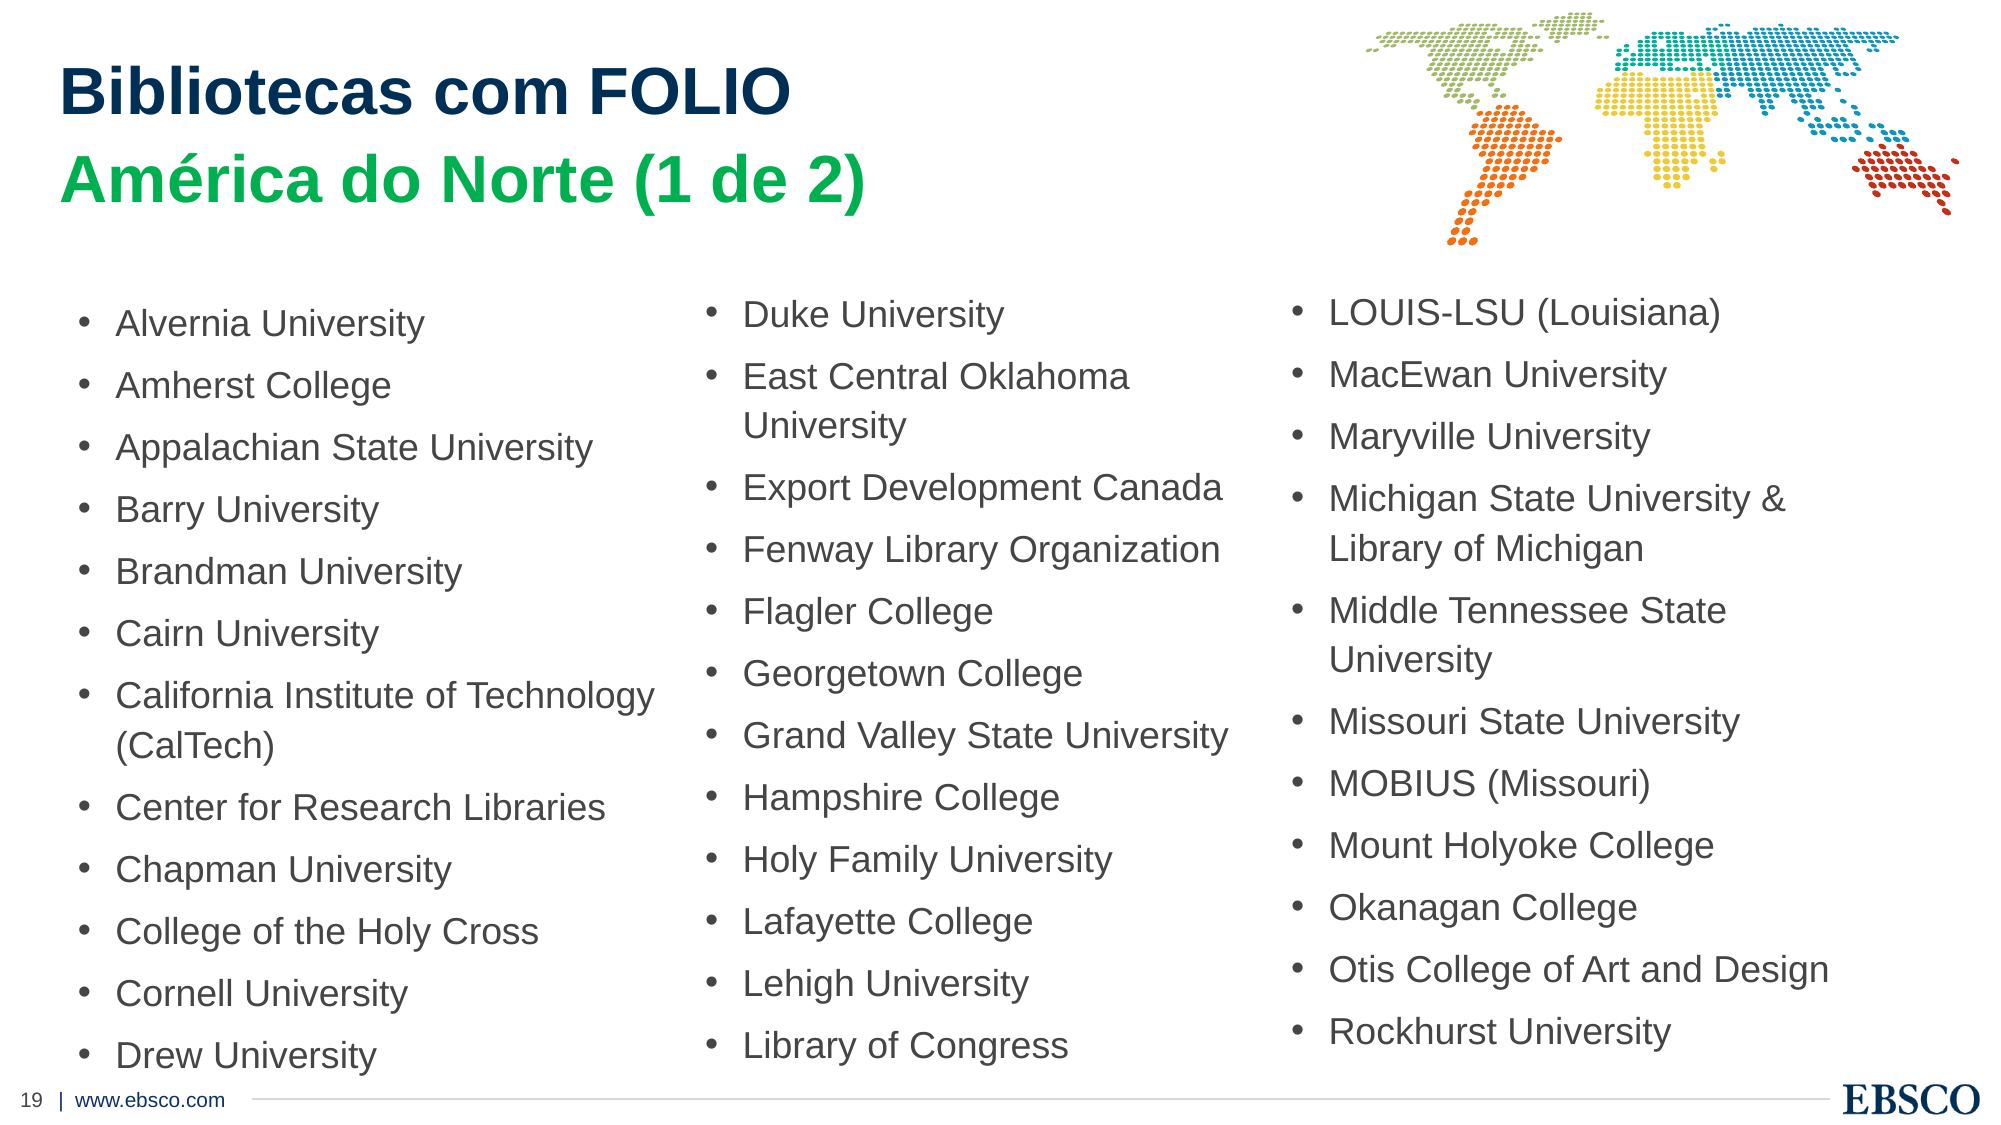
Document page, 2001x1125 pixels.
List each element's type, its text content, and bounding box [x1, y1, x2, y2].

title Bibliotecas com FOLIO América do Norte (1 de 2) [44, 32, 1365, 201]
picture [1843, 1082, 1980, 1116]
list LOUIS-LSU (Louisiana) MacEwan University Maryville University Michigan State University & Library of Michigan Middle Tennessee State University Missouri State University MOBIUS (Missouri) Mount Holyoke College Okanagan College Otis College of Art and Design Rockhurst University [1275, 276, 1857, 1021]
list Alvernia University Amherst College Appalachian State University Barry University Brandman University Cairn University California Institute of Technology (CalTech) Center for Research Libraries Chapman University College of the Holy Cross Cornell University Drew University [62, 287, 680, 1032]
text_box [1365, 12, 1960, 246]
list Duke University East Central Oklahoma University Export Development Canada Fenway Library Organization Flagler College Georgetown College Grand Valley State University Hampshire College Holy Family University Lafayette College Lehigh University Library of Congress [690, 277, 1255, 1022]
